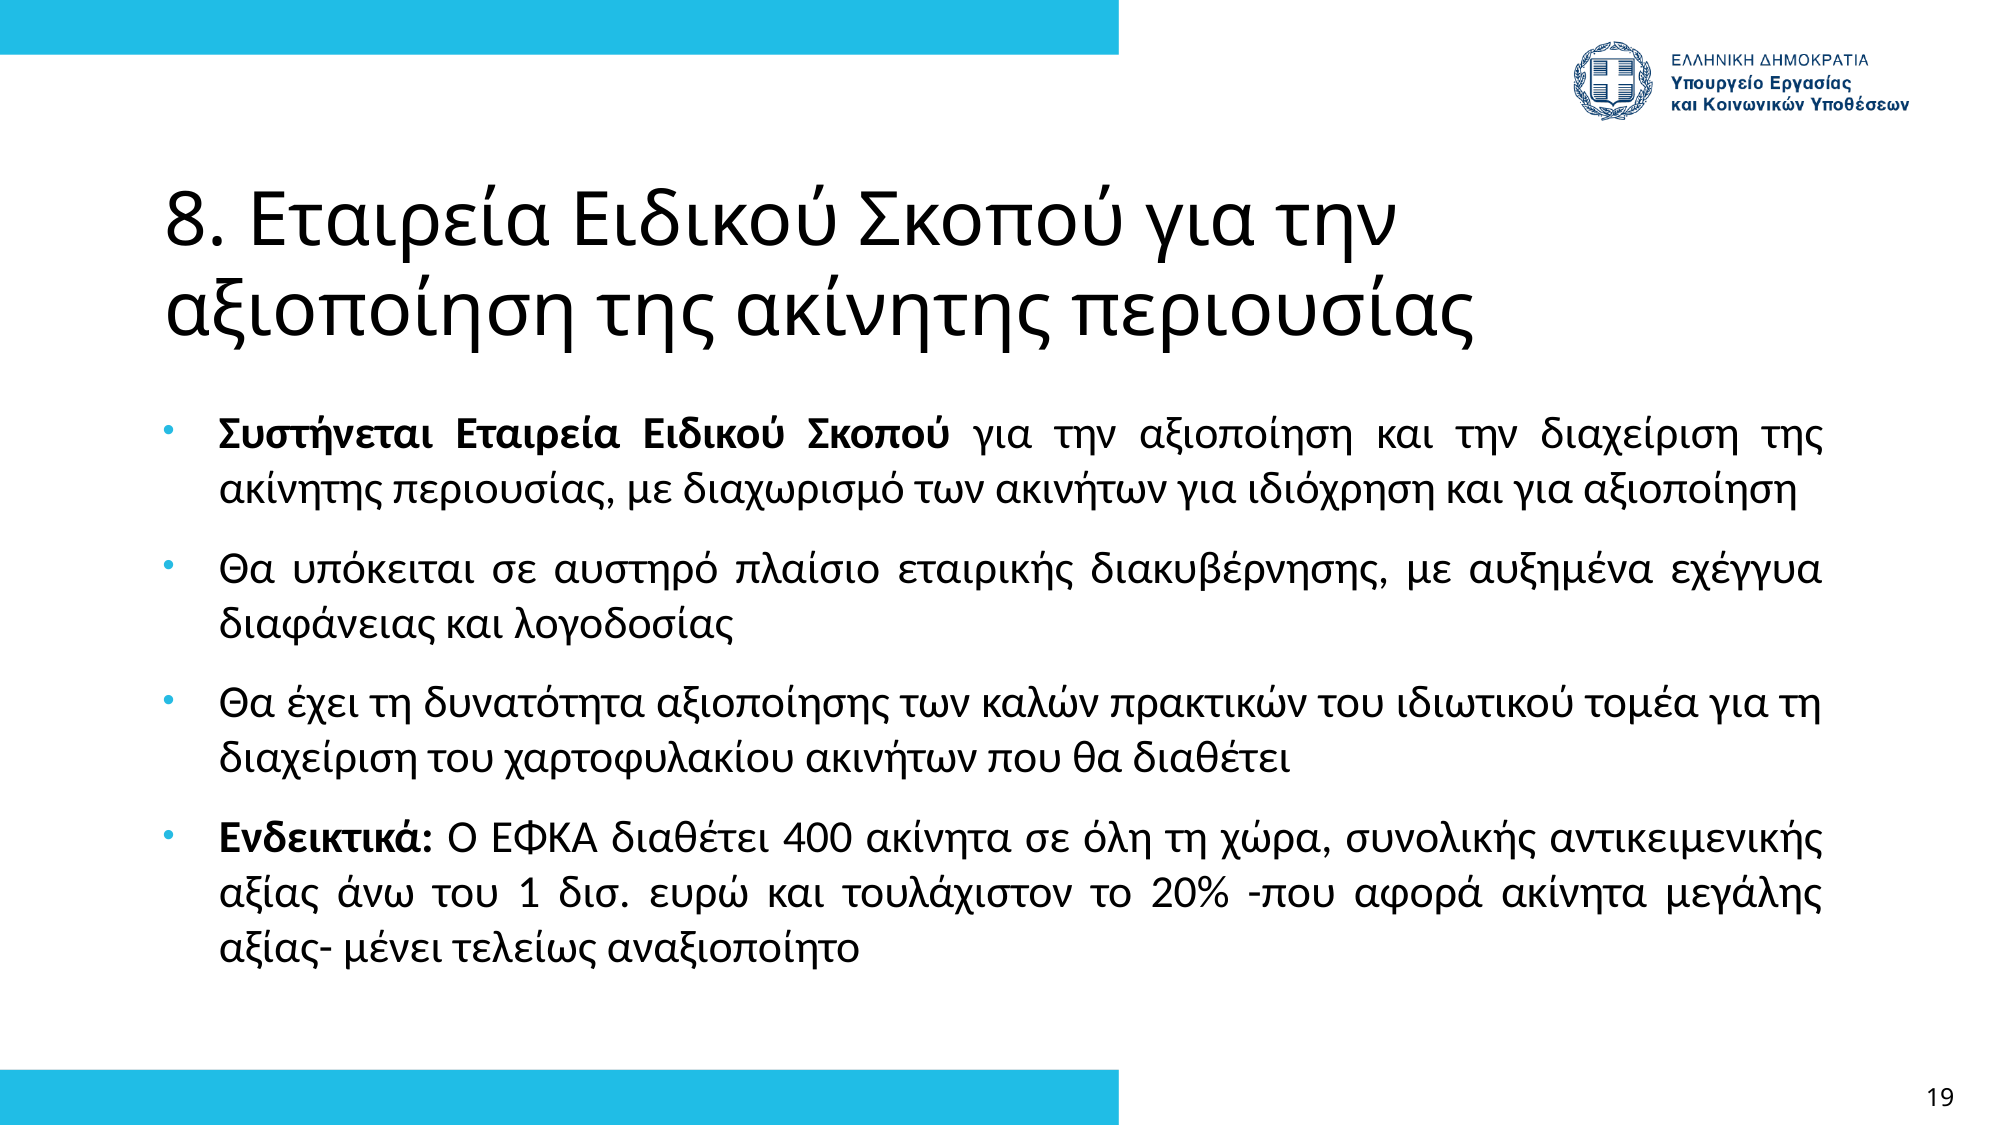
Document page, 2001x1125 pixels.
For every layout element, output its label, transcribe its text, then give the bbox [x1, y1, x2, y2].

list 8. Εταιρεία Ειδικού Σκοπού για την αξιοποίηση της ακίνητης περιουσίας [149, 162, 1839, 351]
list Συστήνεται Εταιρεία Ειδικού Σκοπού για την αξιοποίηση και την διαχείριση της ακίνητης περιουσίας, με διαχωρισμό των ακινήτων για ιδιόχρηση και για αξιοποίηση Θα υπόκειται σε αυστηρό πλαίσιο εταιρικής διακυβέρνησης, με αυξημένα εχέγγυα διαφάνειας και λογοδοσίας Θα έχει τη δυνατότητα αξιοποίησης των καλών πρακτικών του ιδιωτικού τομέα για τη διαχείριση του χαρτοφυλακίου ακινήτων που θα διαθέτει Ενδεικτικά: Ο ΕΦΚΑ διαθέτει 400 ακίνητα σε όλη τη χώρα, συνολικής αντικειμενικής αξίας άνω του 1 δισ. ευρώ και τουλάχιστον το 20% -που αφορά ακίνητα μεγάλης αξίας- μένει τελείως αναξιοποίητο [147, 394, 1839, 1004]
slide_number 19 [1914, 1072, 1966, 1121]
picture [0, 0, 2001, 1125]
